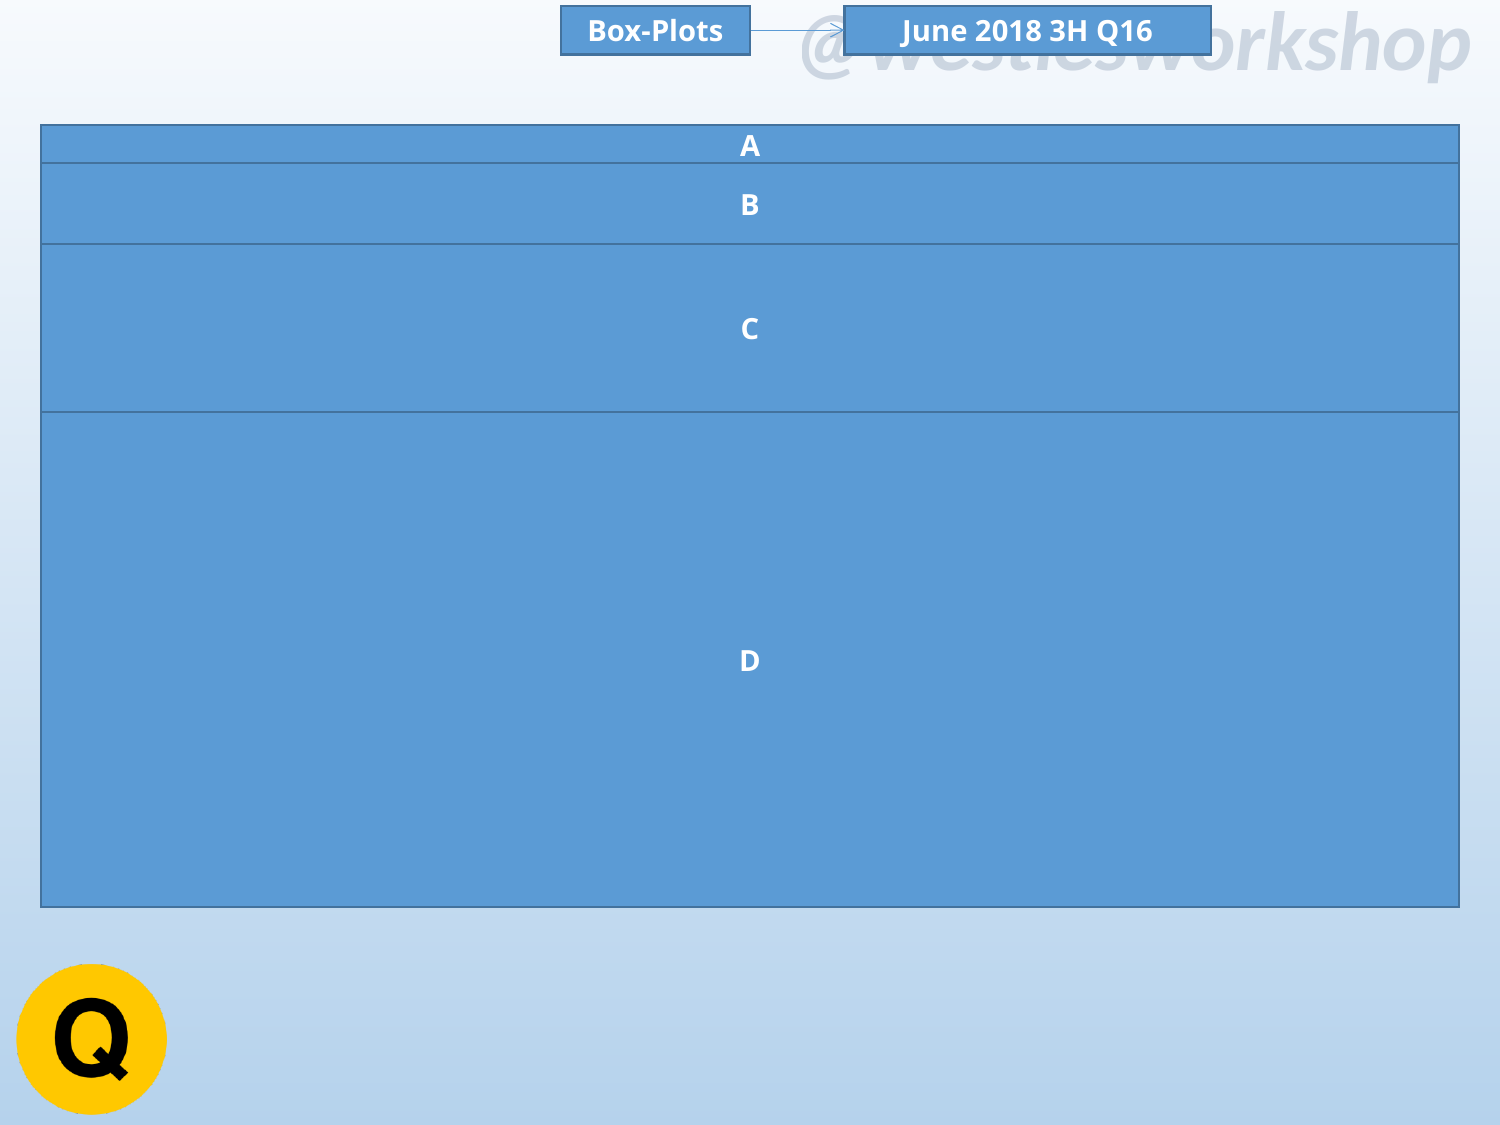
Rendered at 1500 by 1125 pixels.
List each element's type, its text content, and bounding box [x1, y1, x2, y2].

picture [0, 940, 191, 1125]
text_box June 2018 3H Q16 [843, 5, 1212, 56]
text_box Box-Plots [560, 5, 751, 56]
text_box D [40, 411, 1460, 908]
picture [41, 125, 1459, 896]
